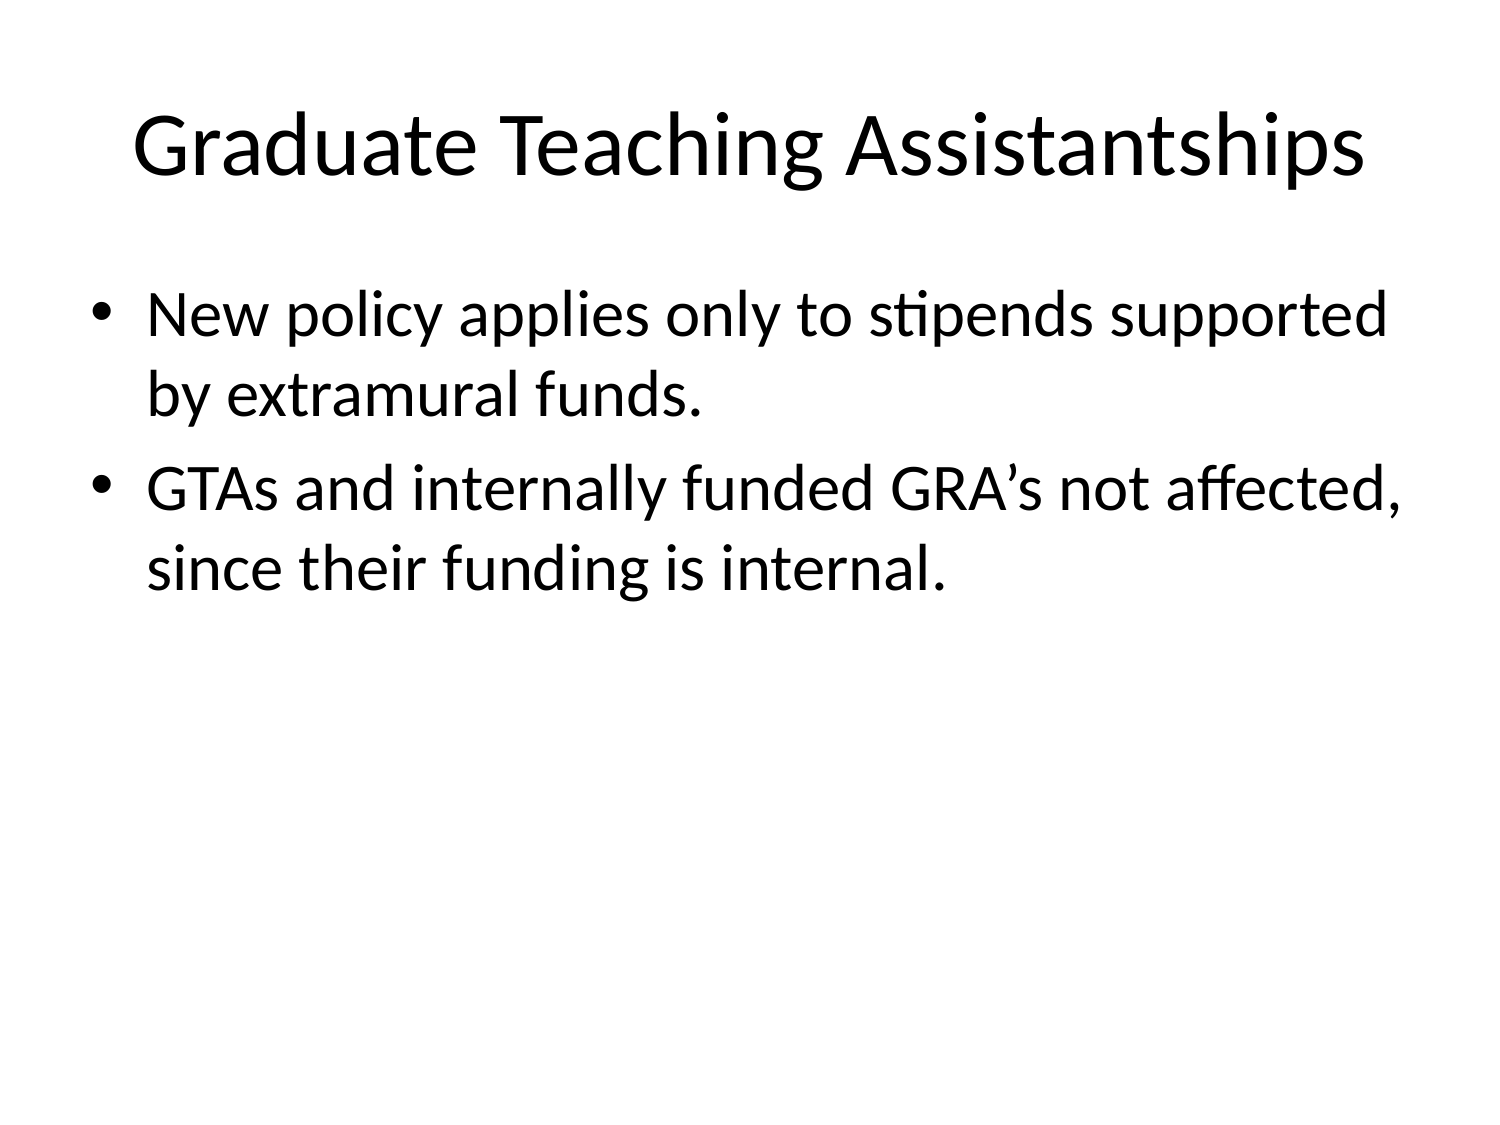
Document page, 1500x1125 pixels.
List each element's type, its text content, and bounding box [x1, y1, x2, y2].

title Graduate Teaching Assistantships [74, 44, 1426, 233]
list New policy applies only to stipends supported by extramural funds. GTAs and internally funded GRA’s not affected, since their funding is internal. [74, 262, 1426, 1006]
